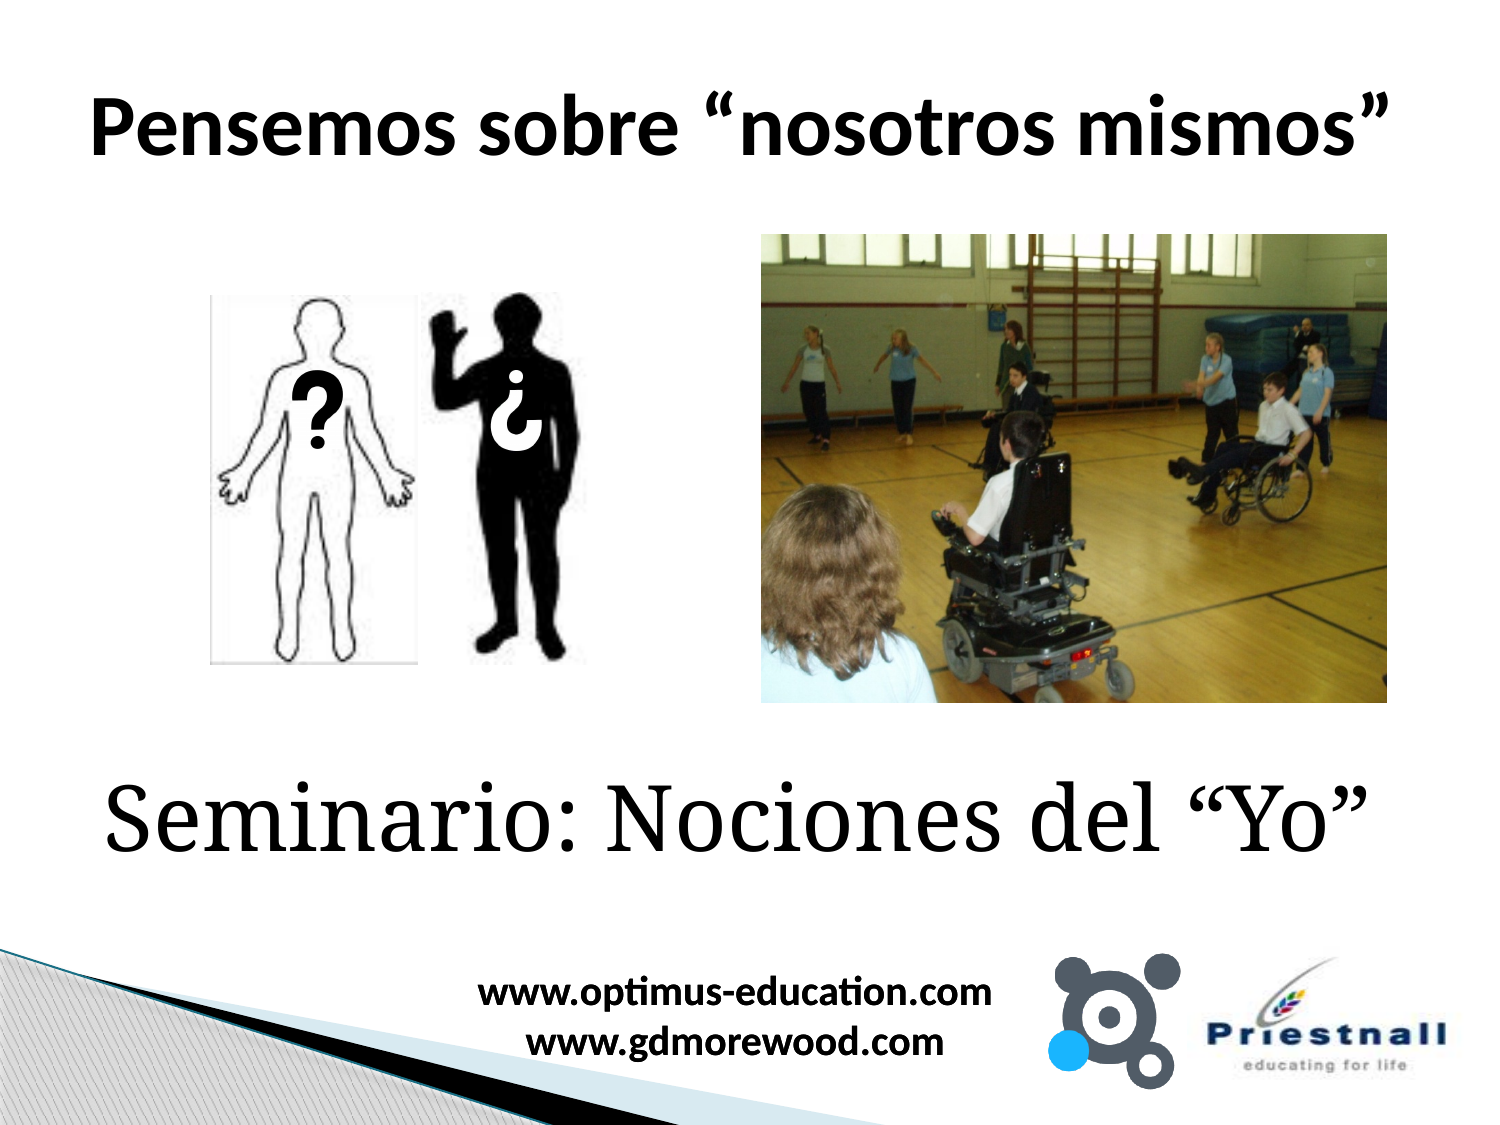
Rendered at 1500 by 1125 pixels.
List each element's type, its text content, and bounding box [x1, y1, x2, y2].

picture [761, 234, 1387, 704]
picture [1187, 968, 1465, 1084]
text_box Seminario: Nociones del “Yo” How do we become who we are ? [0, 752, 1500, 968]
picture [209, 295, 419, 666]
title Pensemos sobre “nosotros mismos” [75, 45, 1425, 197]
picture [1045, 968, 1183, 1090]
picture [421, 292, 602, 666]
